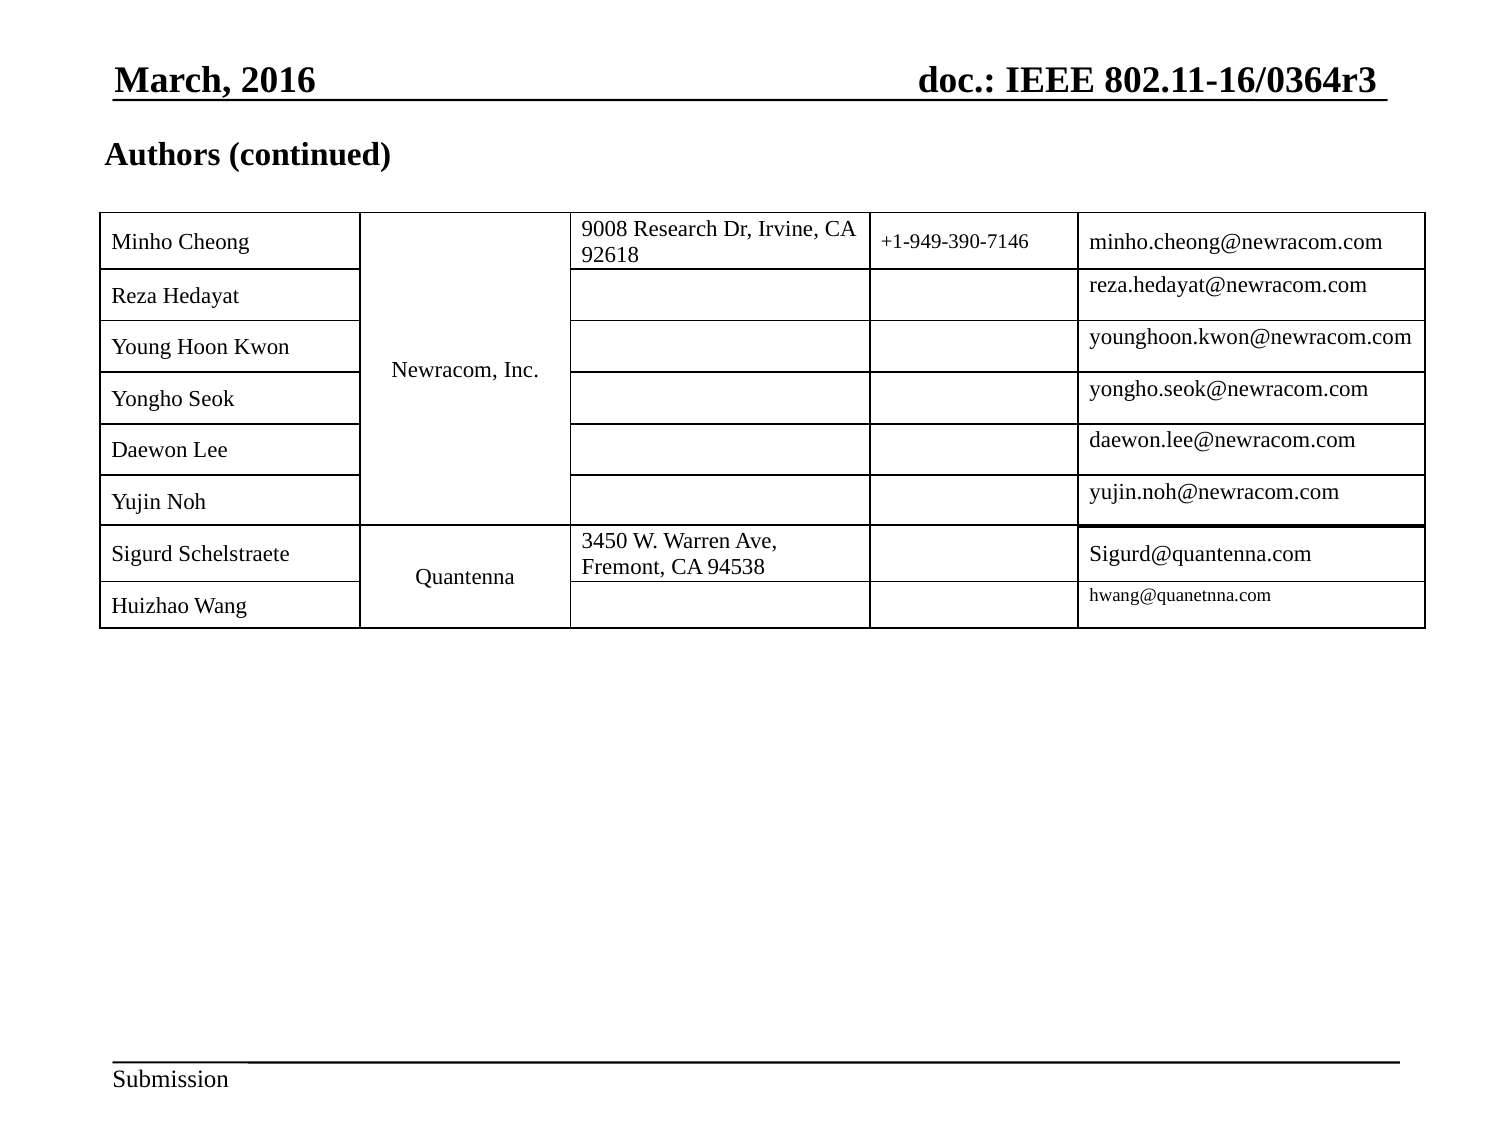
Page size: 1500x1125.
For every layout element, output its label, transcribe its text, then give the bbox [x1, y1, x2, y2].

table_cell daewon.lee@newracom.com [1079, 425, 1424, 474]
table_header Sigurd Schelstraete [101, 526, 359, 581]
table_cell yujin.noh@newracom.com [1079, 476, 1424, 524]
table_cell [871, 270, 1077, 320]
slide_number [114, 0, 318, 101]
table_cell younghoon.kwon@newracom.com [1079, 321, 1424, 371]
table_cell [571, 270, 869, 320]
table_cell [871, 321, 1077, 371]
table_cell [571, 582, 869, 627]
table_header 9008 Research Dr, Irvine, CA 92618 [571, 213, 869, 268]
table_cell Reza Hedayat [101, 270, 359, 320]
table_cell [871, 476, 1077, 524]
table_header Minho Cheong [101, 213, 359, 268]
table_cell [571, 321, 869, 371]
table_cell yongho.seok@newracom.com [1079, 373, 1424, 423]
table_cell [571, 425, 869, 474]
table_cell Young Hoon Kwon [101, 321, 359, 371]
table_cell Yongho Seok [101, 373, 359, 423]
table_header Newracom, Inc. [361, 213, 570, 524]
table_cell Huizhao Wang [101, 582, 359, 627]
table_cell [871, 373, 1077, 423]
table_header [871, 526, 1077, 581]
table_header Sigurd@quantenna.com [1079, 526, 1424, 581]
table_header +1-949-390-7146 [871, 213, 1077, 268]
table_cell reza.hedayat@newracom.com [1079, 270, 1424, 320]
table_cell [571, 373, 869, 423]
table_cell Yujin Noh [101, 476, 359, 524]
text_box Authors (continued) [89, 124, 407, 180]
table_header minho.cheong@newracom.com [1079, 213, 1424, 268]
table_cell [871, 425, 1077, 474]
table_cell [571, 476, 869, 524]
table_header Quantenna [361, 526, 570, 627]
table_cell hwang@quanetnna.com [1079, 582, 1424, 627]
table_cell Daewon Lee [101, 425, 359, 474]
table_header 3450 W. Warren Ave, Fremont, CA 94538 [571, 526, 869, 581]
table_cell [871, 582, 1077, 627]
